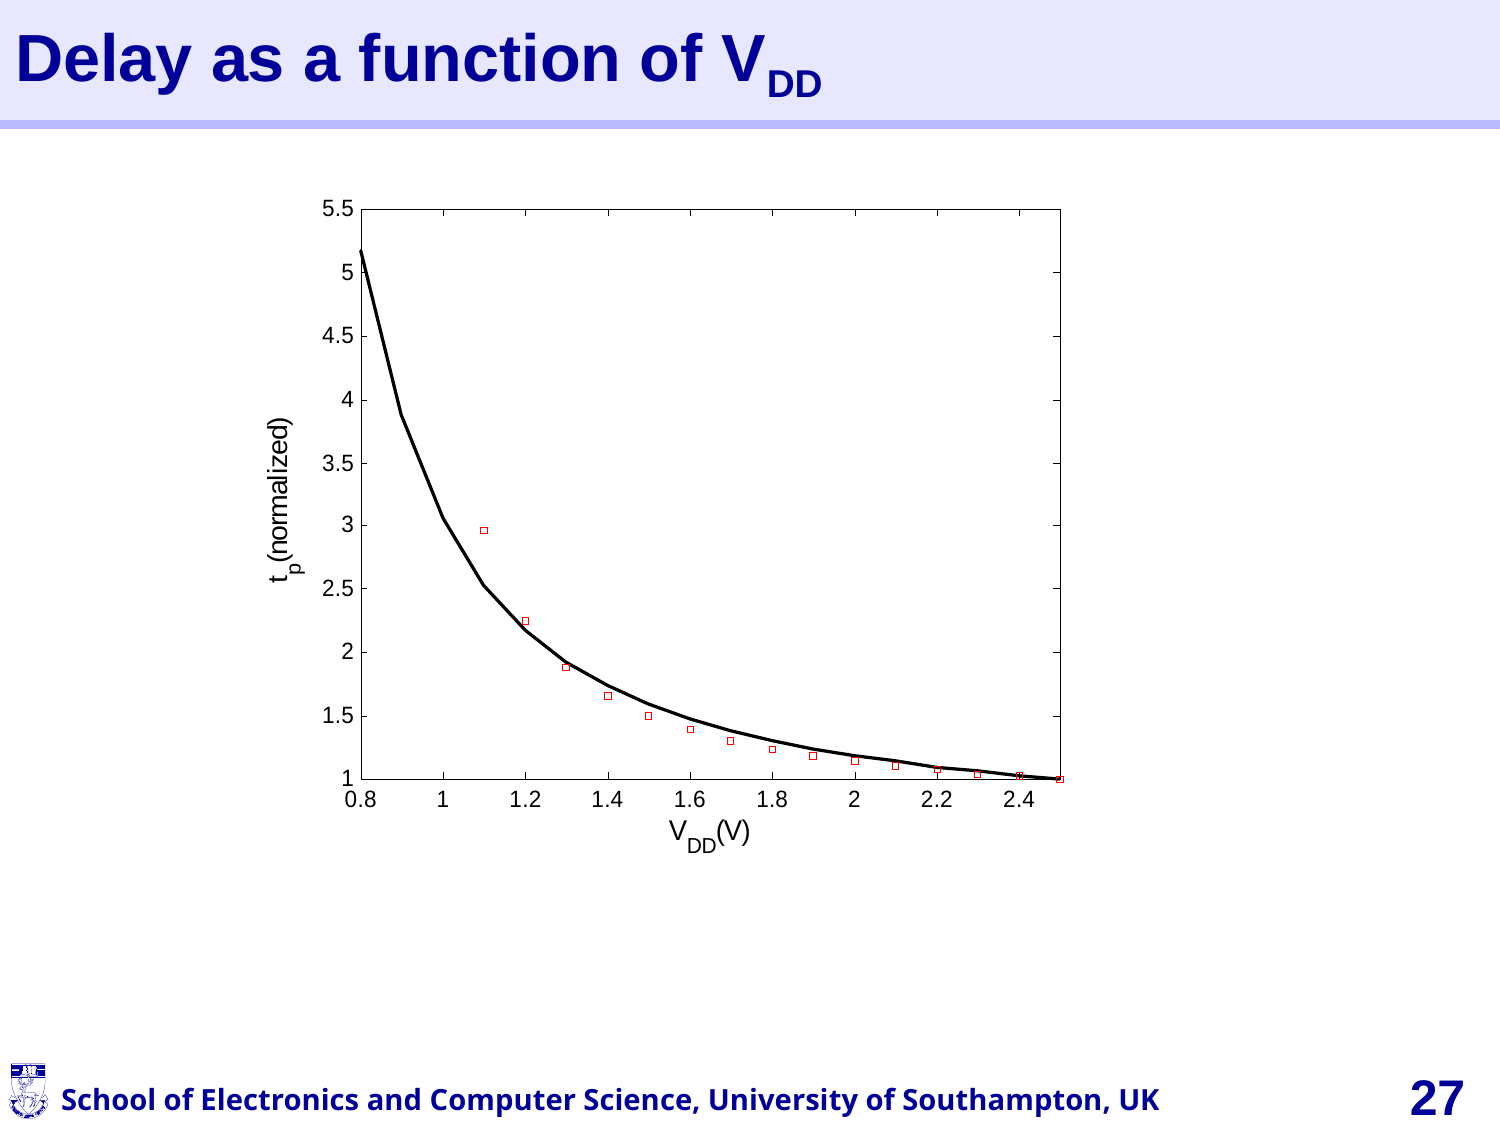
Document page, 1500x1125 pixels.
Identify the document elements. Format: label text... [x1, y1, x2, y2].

title Delay as a function of VDD [0, 0, 1500, 121]
picture [242, 155, 1147, 859]
